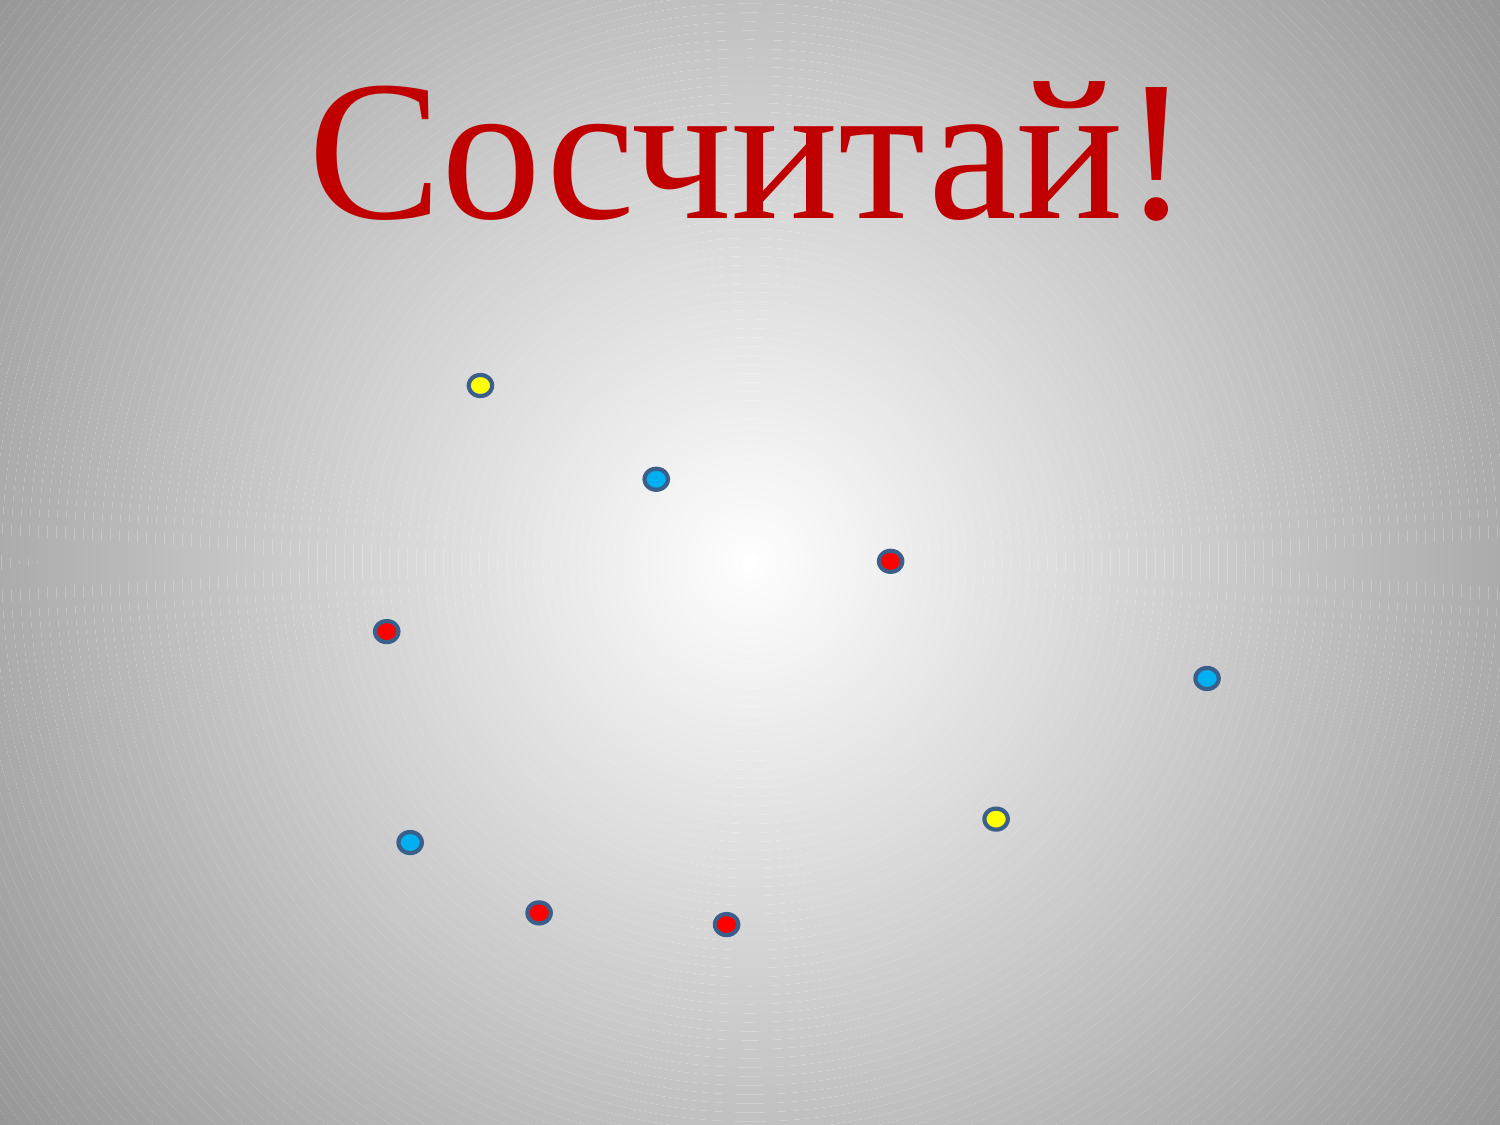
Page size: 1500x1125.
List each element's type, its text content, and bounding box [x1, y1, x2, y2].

text_box [372, 619, 401, 645]
title Сосчитай! [75, 45, 1425, 233]
text_box [396, 829, 424, 856]
text_box [642, 466, 671, 492]
text_box [466, 372, 495, 399]
text_box [1193, 665, 1221, 692]
text_box [712, 911, 741, 938]
text_box [525, 900, 553, 926]
text_box [876, 548, 905, 574]
text_box [982, 806, 1010, 832]
